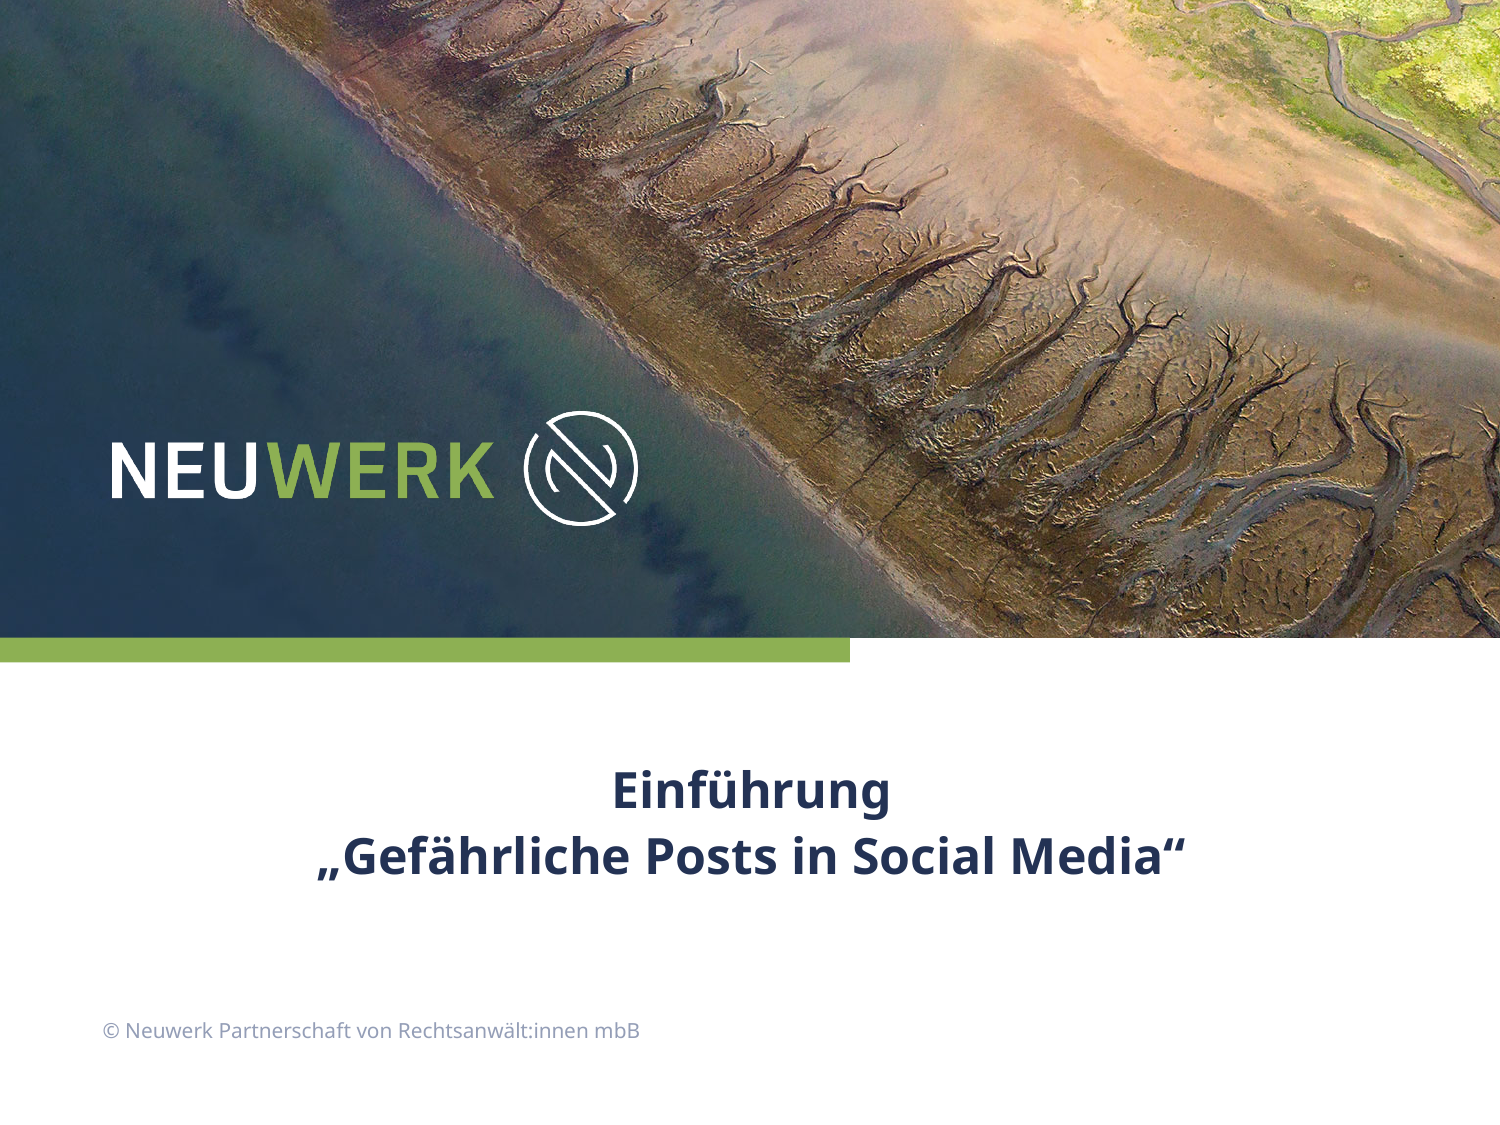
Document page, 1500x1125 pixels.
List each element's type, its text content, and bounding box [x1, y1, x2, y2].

picture [0, 0, 1500, 638]
list © Neuwerk Partnerschaft von Rechtsanwält:innen mbB [87, 999, 1016, 1050]
text_box Einführung „Gefährliche Posts in Social Media“ [106, 752, 1397, 885]
